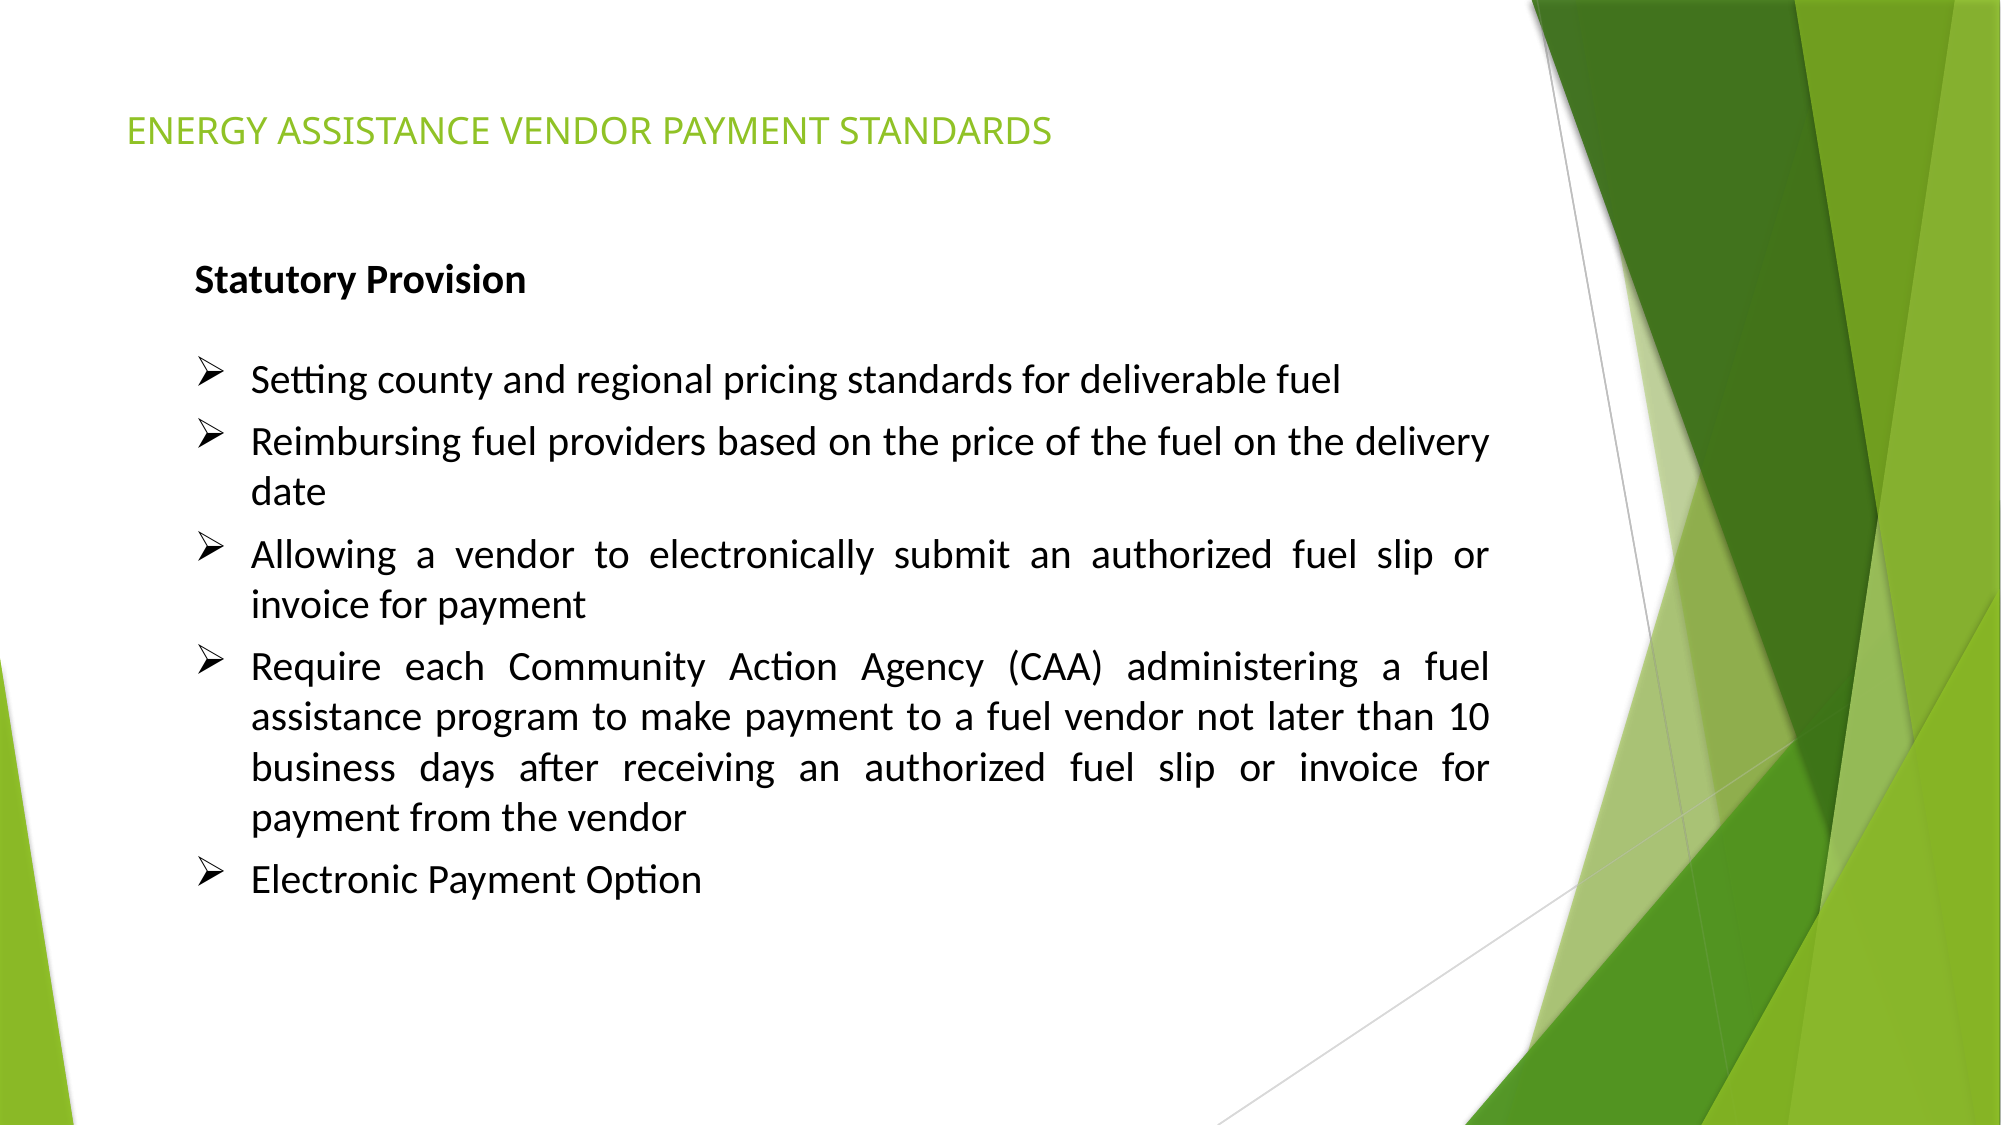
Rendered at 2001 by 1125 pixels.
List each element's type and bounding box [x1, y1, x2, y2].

text_box [0, 0, 2000, 1125]
